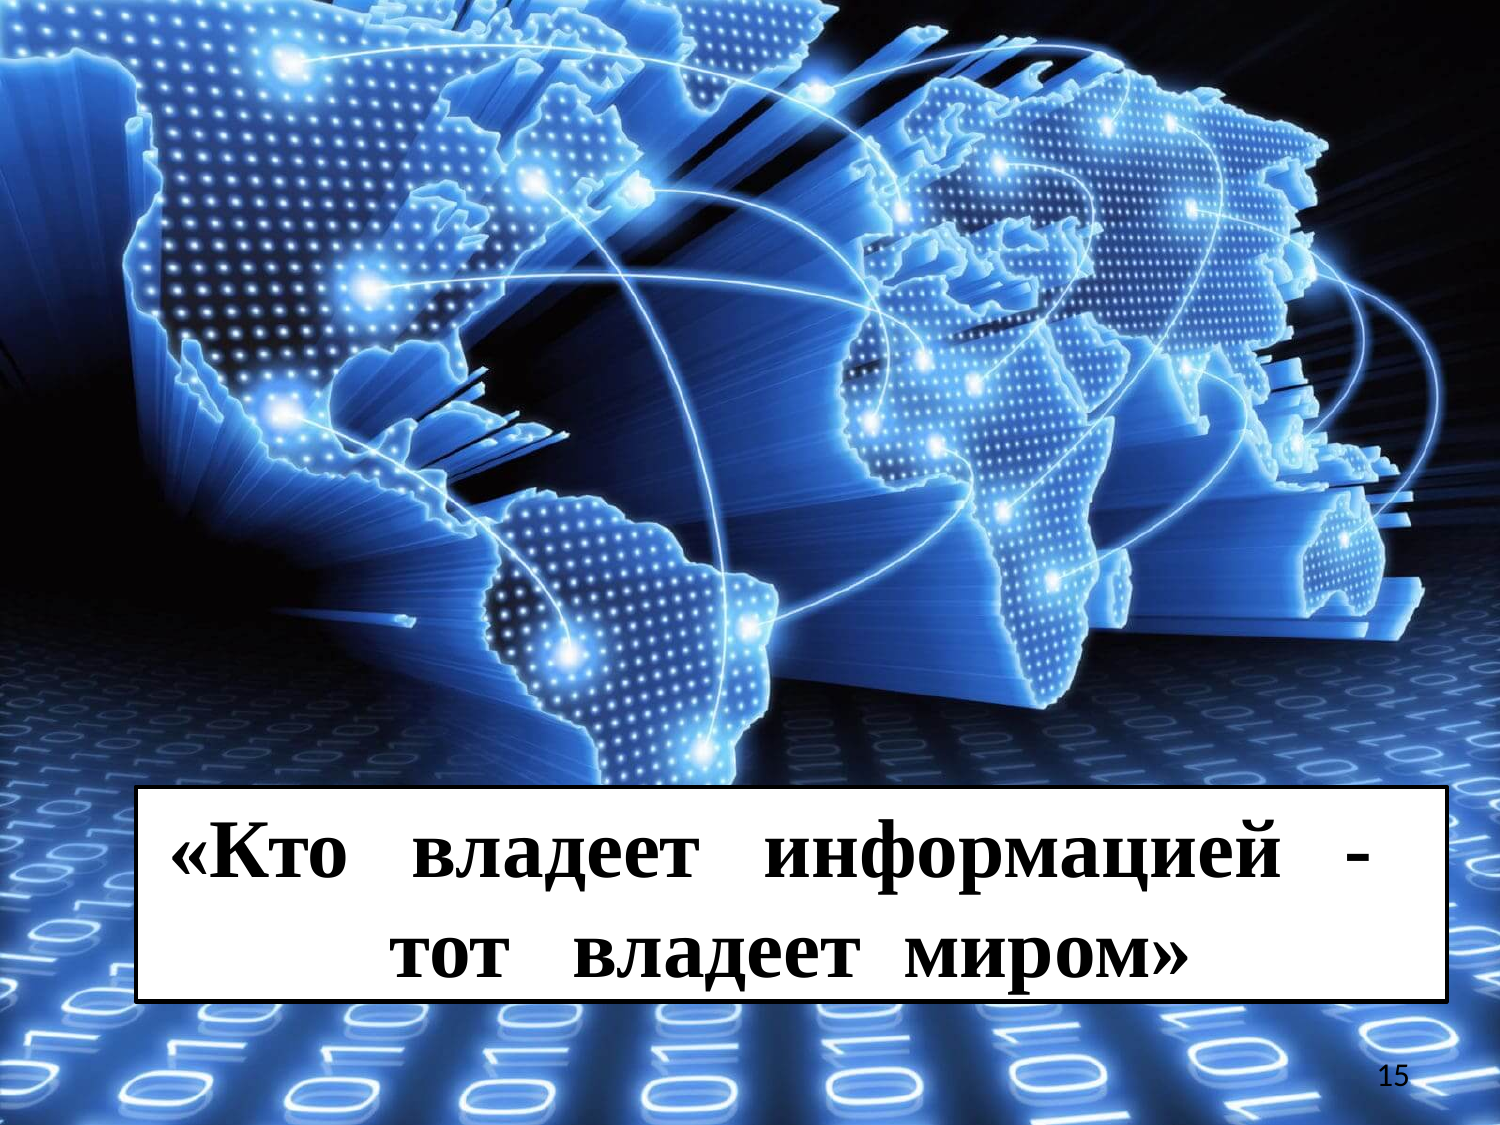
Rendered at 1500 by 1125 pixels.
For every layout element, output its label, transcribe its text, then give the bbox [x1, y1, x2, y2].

picture [0, 0, 1500, 1125]
slide_number 15 [1074, 1042, 1425, 1103]
text_box «Кто владеет информацией - тот владеет миром» [134, 785, 1449, 1004]
